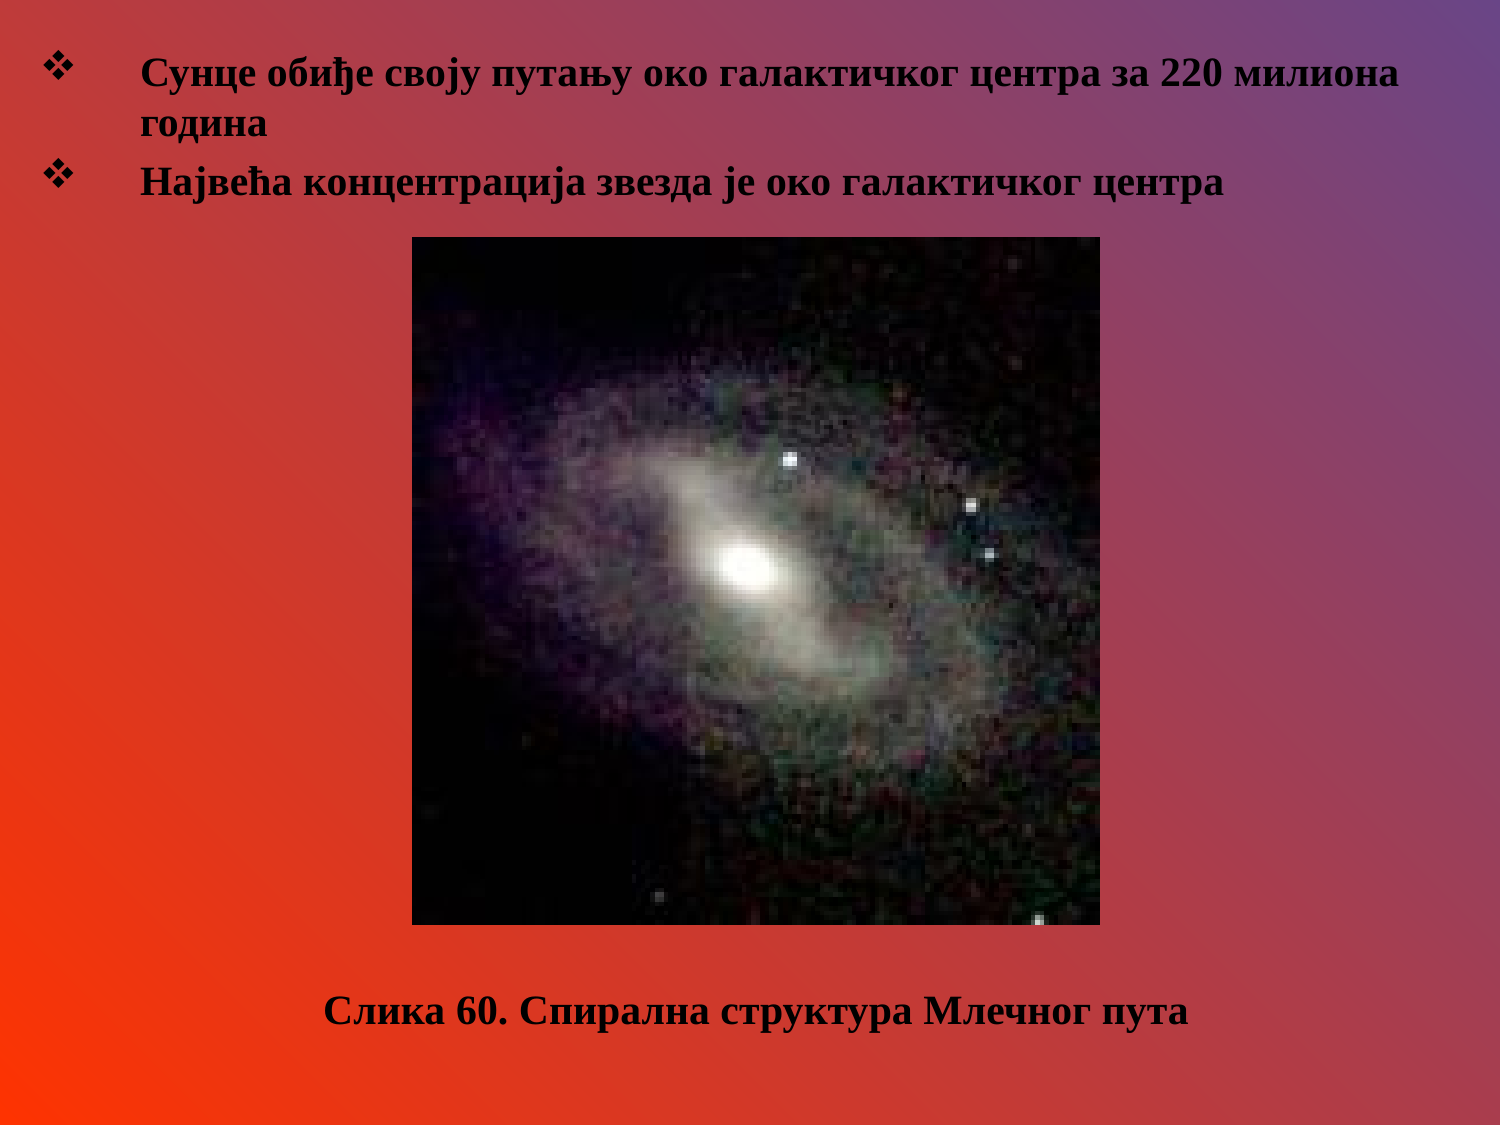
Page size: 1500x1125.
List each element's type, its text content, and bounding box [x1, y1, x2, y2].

list Сунце обиђе своју путању око галактичког центра за 220 милиона година Највећа концентрација звезда је око галактичког центра [24, 37, 1500, 1125]
text_box Слика 60. Спирална структура Млечног пута [299, 975, 1213, 1040]
picture [412, 237, 1101, 926]
